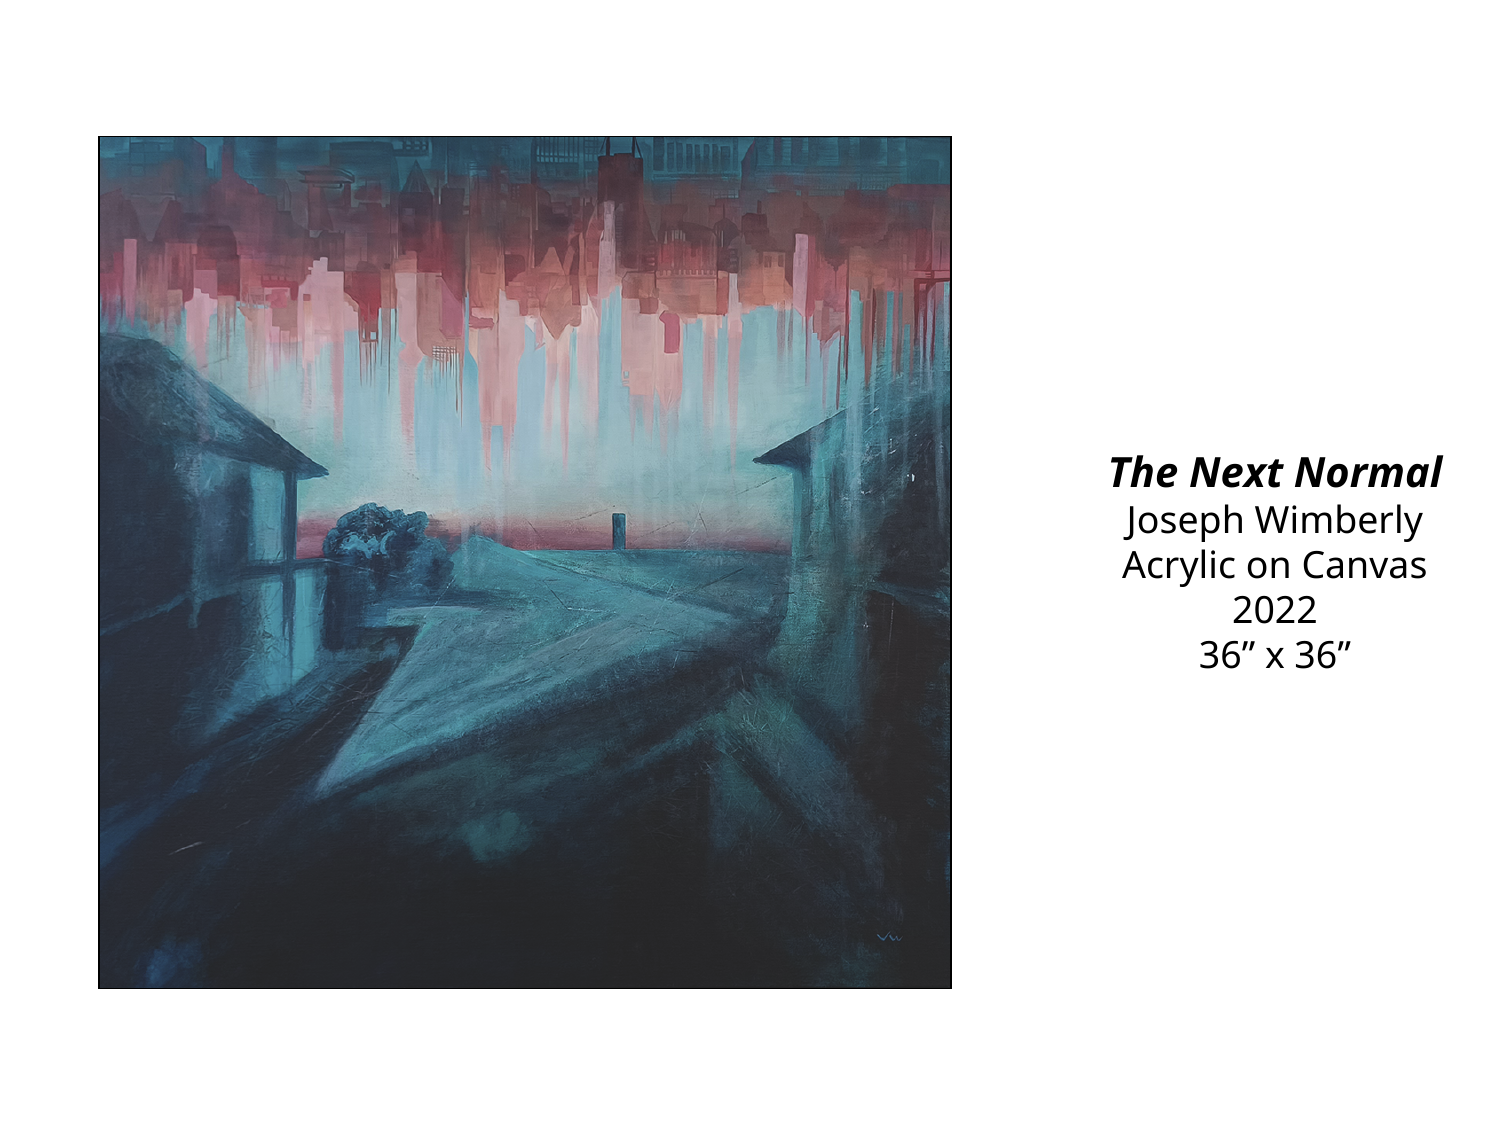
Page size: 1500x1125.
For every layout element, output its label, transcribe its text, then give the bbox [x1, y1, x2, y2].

picture [99, 137, 951, 989]
text_box The Next Normal Joseph Wimberly Acrylic on Canvas 2022 36” x 36” [1062, 438, 1488, 684]
